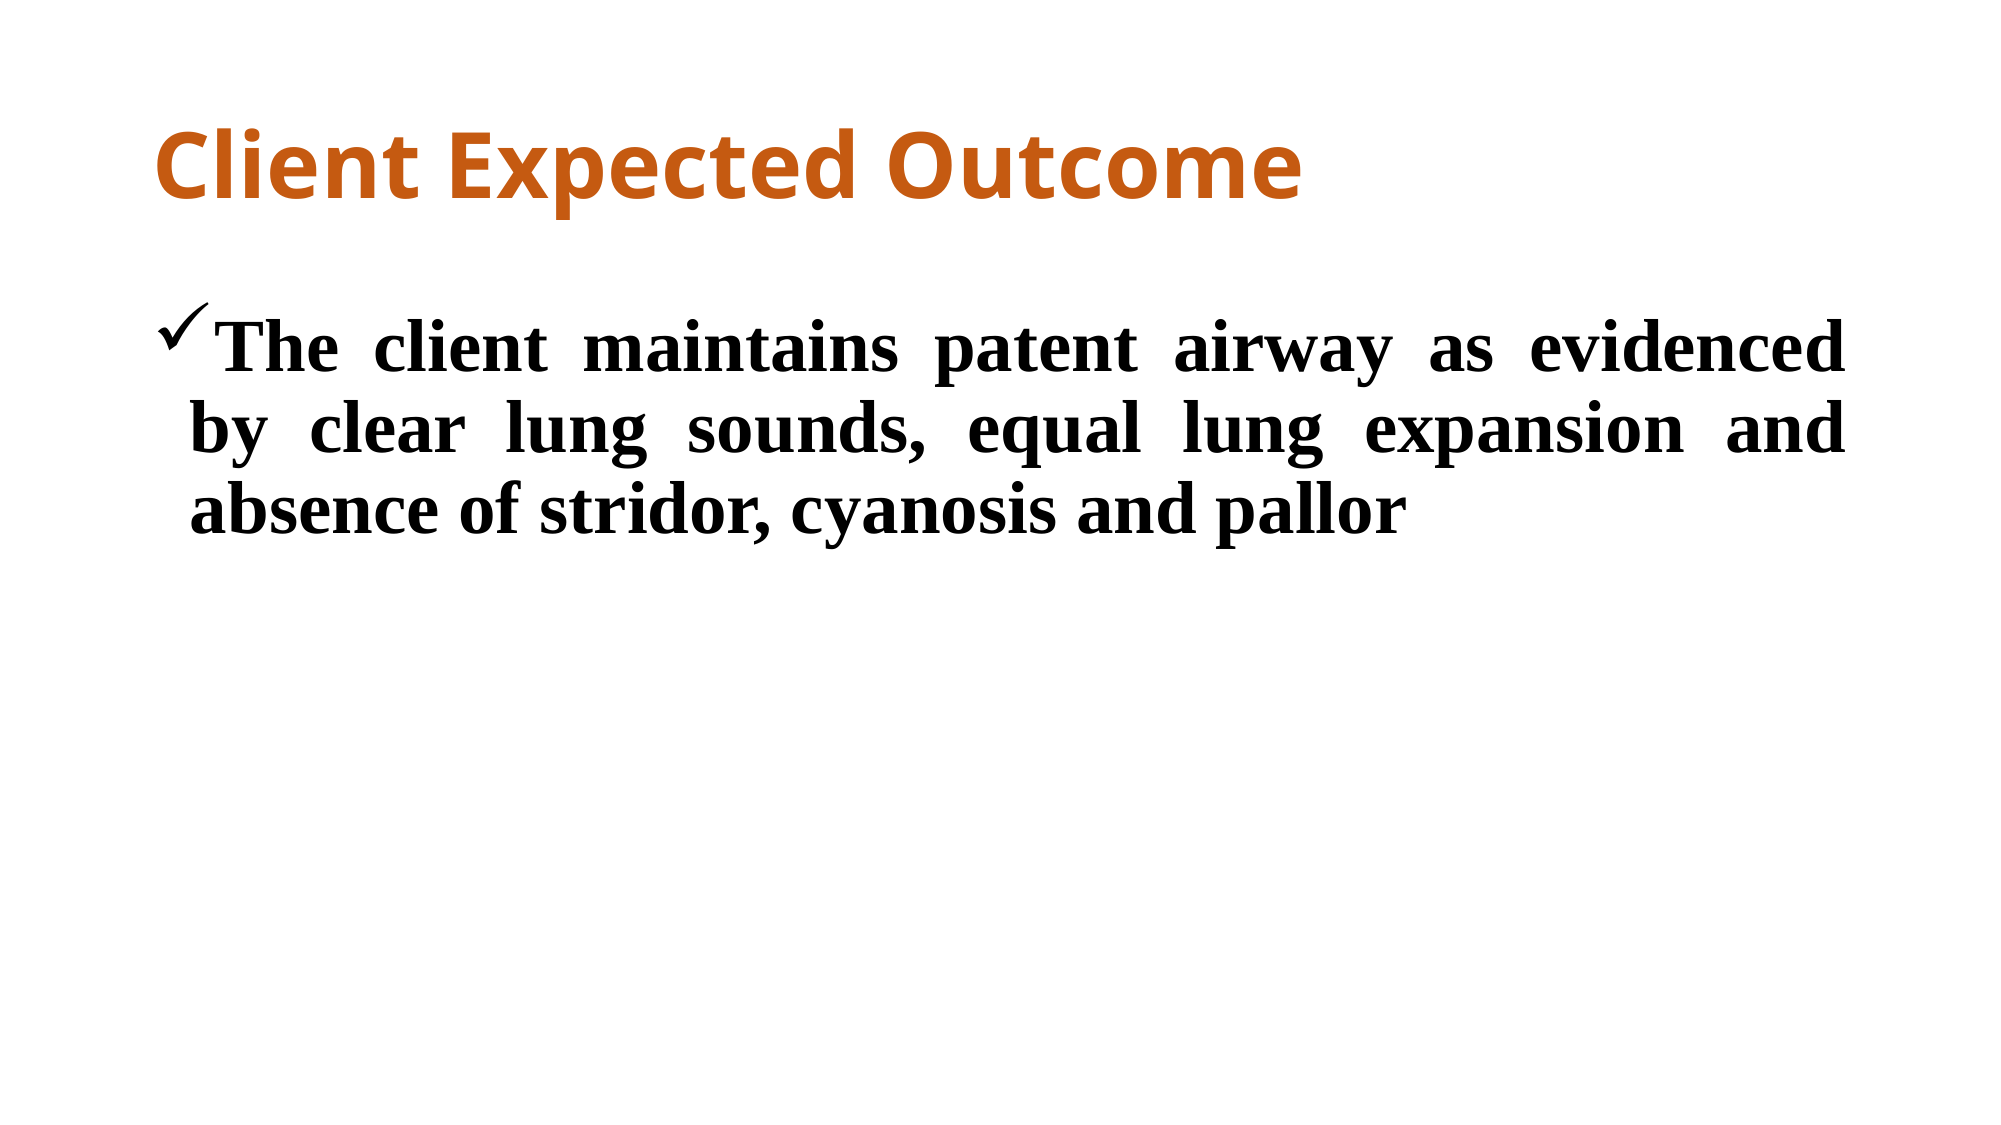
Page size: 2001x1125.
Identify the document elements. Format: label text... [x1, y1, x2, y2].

list The client maintains patent airway as evidenced by clear lung sounds, equal lung expansion and absence of stridor, cyanosis and pallor [137, 299, 1863, 1014]
title Client Expected Outcome [137, 59, 1863, 278]
